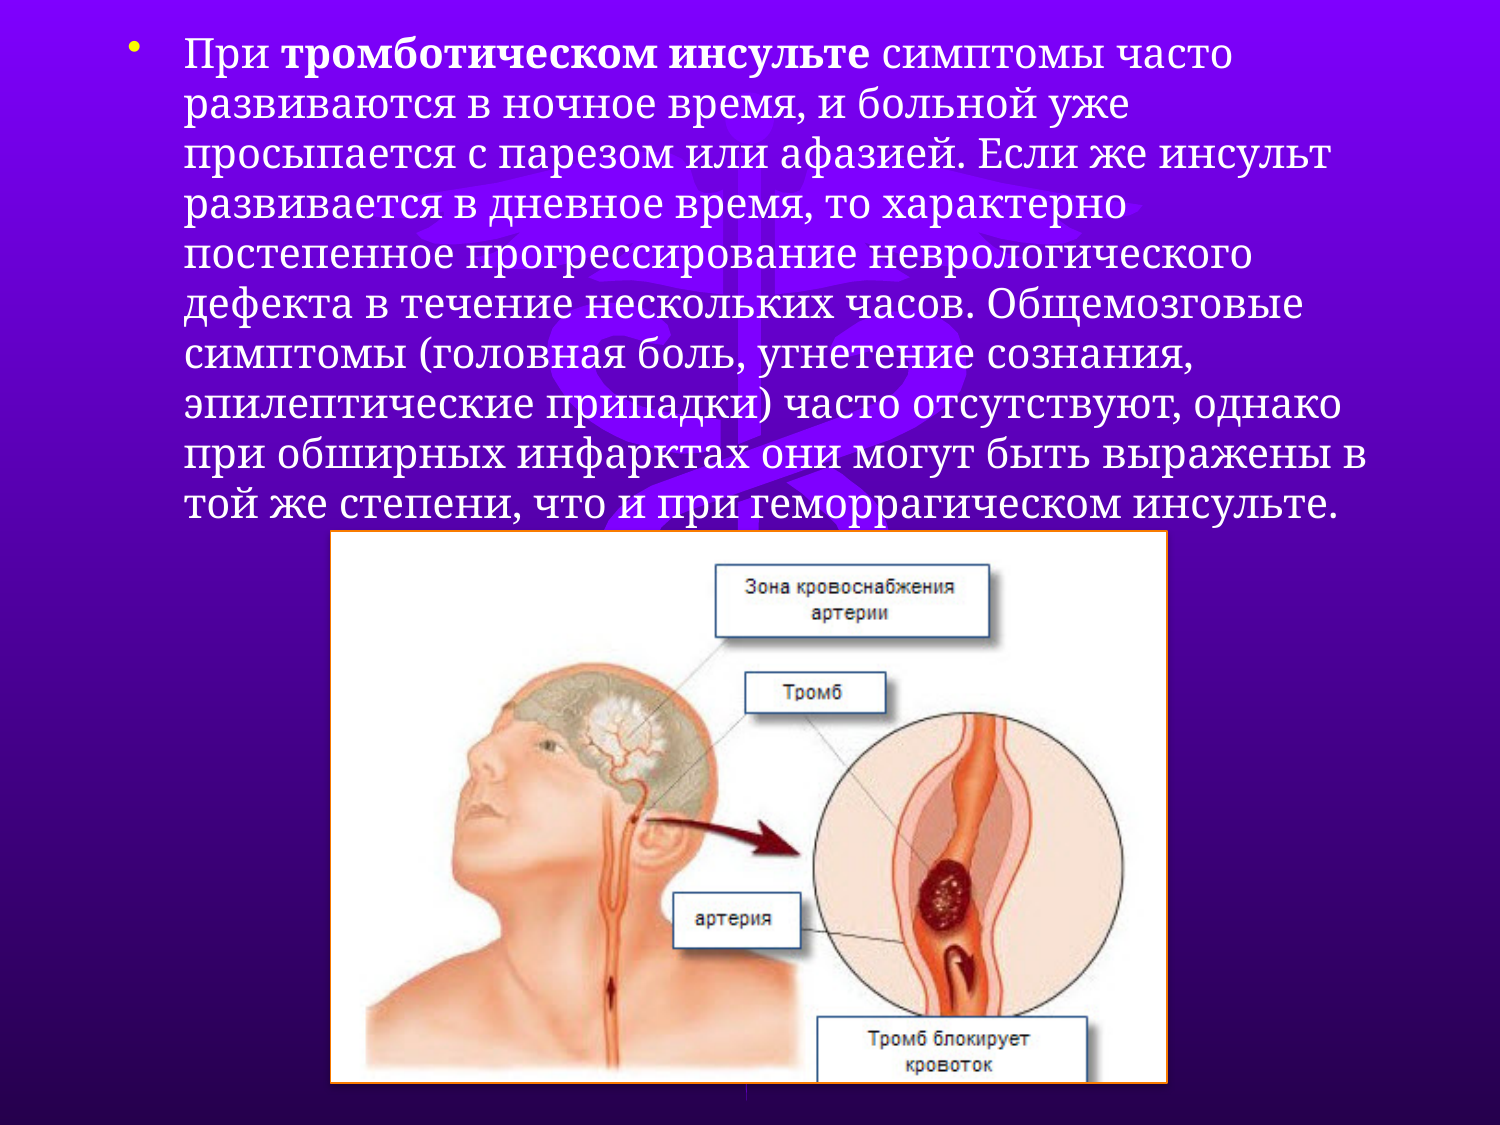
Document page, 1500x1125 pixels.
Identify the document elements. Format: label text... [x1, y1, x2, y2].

list При тромботическом инсульте симптомы часто развиваются в ночное время, и больной уже просыпается с парезом или афазией. Если же инсульт развивается в дневное время, то характерно постепенное прогрессирование неврологического дефекта в течение нескольких часов. Общемозговые симптомы (головная боль, угнетение сознания, эпилептические припадки) часто отсутствуют, однако при обширных инфарктах они могут быть выражены в той же степени, что и при геморрагическом инсульте. [112, 19, 1388, 695]
picture [331, 531, 1167, 1083]
